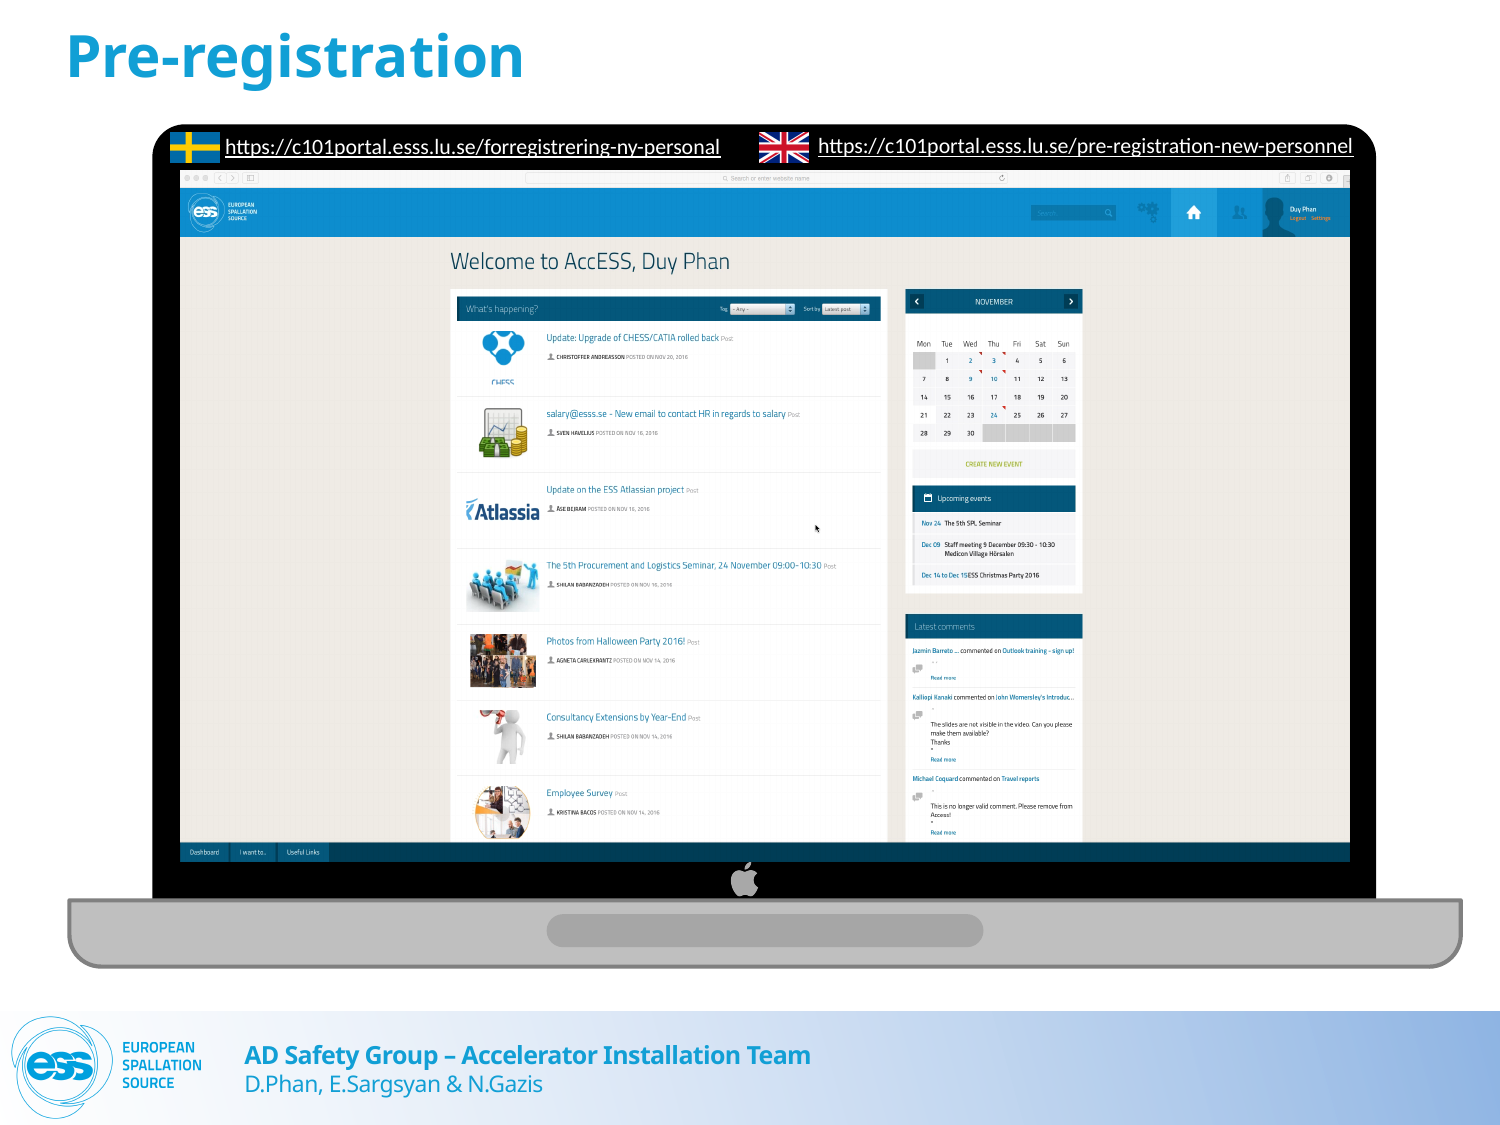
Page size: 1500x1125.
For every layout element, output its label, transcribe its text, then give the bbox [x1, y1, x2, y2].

text_box https://c101portal.esss.lu.se/pre-registration-new-personnel [765, 124, 1369, 166]
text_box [69, 900, 1461, 967]
text_box [150, 122, 1355, 898]
text_box [791, 133, 1379, 898]
picture [170, 132, 220, 163]
text_box https://c101portal.esss.lu.se/forregistrering-ny-personal [210, 125, 761, 167]
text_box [178, 169, 1351, 863]
picture [703, 863, 786, 909]
picture [759, 132, 809, 163]
picture [11, 1016, 201, 1119]
text_box Pre-registration [50, 12, 1471, 97]
